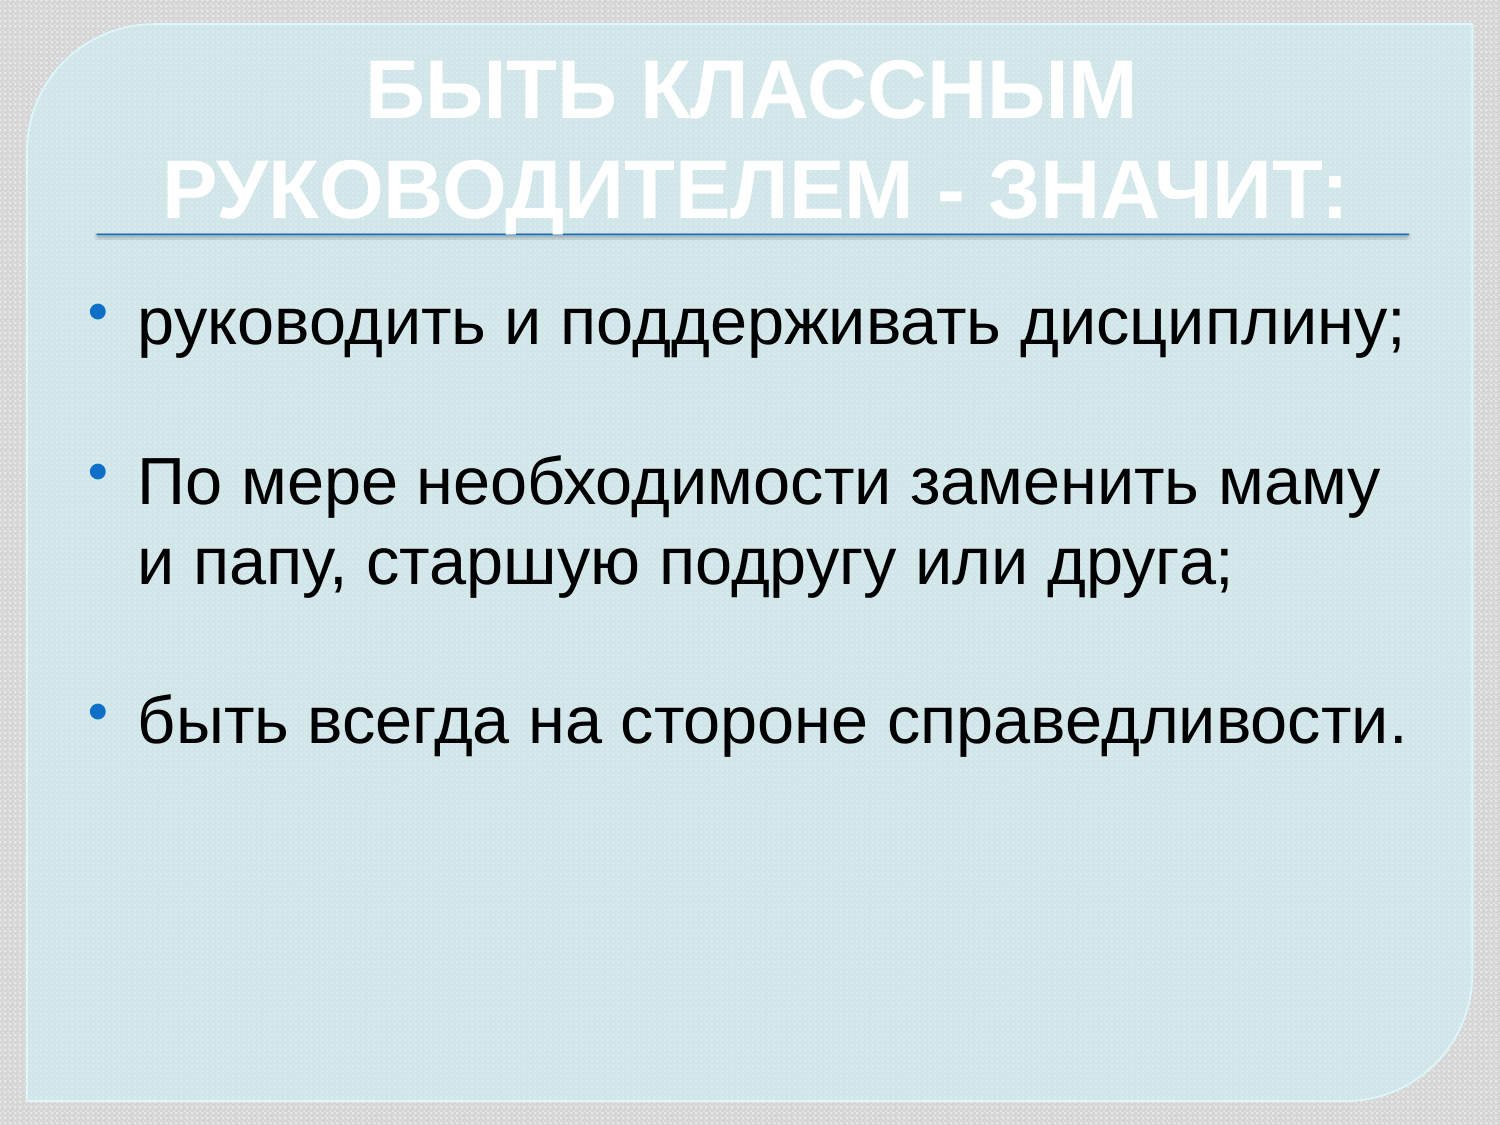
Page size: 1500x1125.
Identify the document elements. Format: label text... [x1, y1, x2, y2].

list руководить и поддерживать дисциплину; По мере необходимости заменить маму и папу, старшую подругу или друга; быть всегда на стороне справедливости. [74, 269, 1448, 1013]
text_box БЫТЬ КЛАССНЫМ РУКОВОДИТЕЛЕМ - ЗНАЧИТ: [76, 54, 1427, 243]
